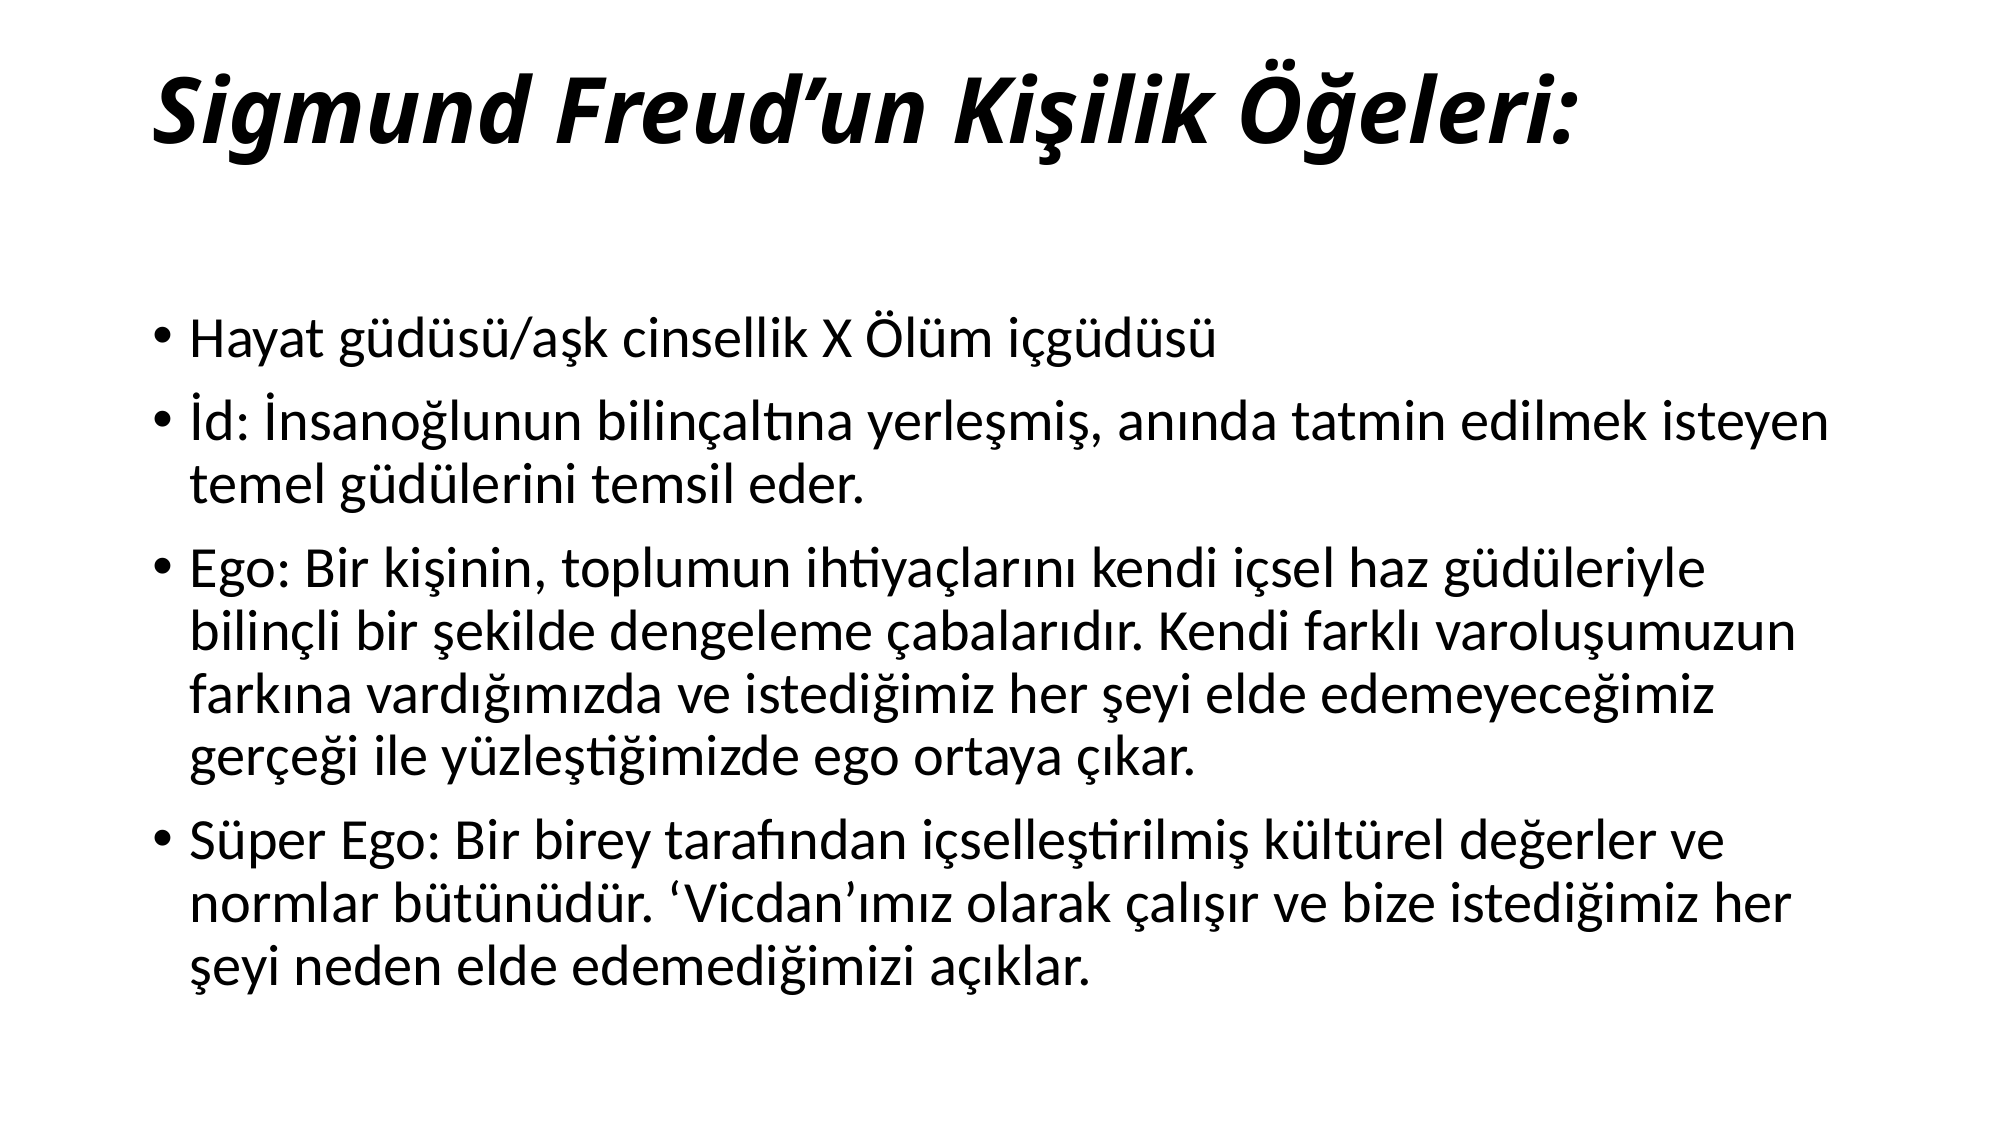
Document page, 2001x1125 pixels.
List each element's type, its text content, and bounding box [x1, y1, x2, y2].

title Sigmund Freud’un Kişilik Öğeleri: [137, 59, 1863, 278]
list Hayat güdüsü/aşk cinsellik X Ölüm içgüdüsü İd: İnsanoğlunun bilinçaltına yerleşmiş, anında tatmin edilmek isteyen temel güdülerini temsil eder. Ego: Bir kişinin, toplumun ihtiyaçlarını kendi içsel haz güdüleriyle bilinçli bir şekilde dengeleme çabalarıdır. Kendi farklı varoluşumuzun farkına vardığımızda ve istediğimiz her şeyi elde edemeyeceğimiz gerçeği ile yüzleştiğimizde ego ortaya çıkar. Süper Ego: Bir birey tarafından içselleştirilmiş kültürel değerler ve normlar bütünüdür. ‘Vicdan’ımız olarak çalışır ve bize istediğimiz her şeyi neden elde edemediğimizi açıklar. [137, 299, 1863, 1014]
